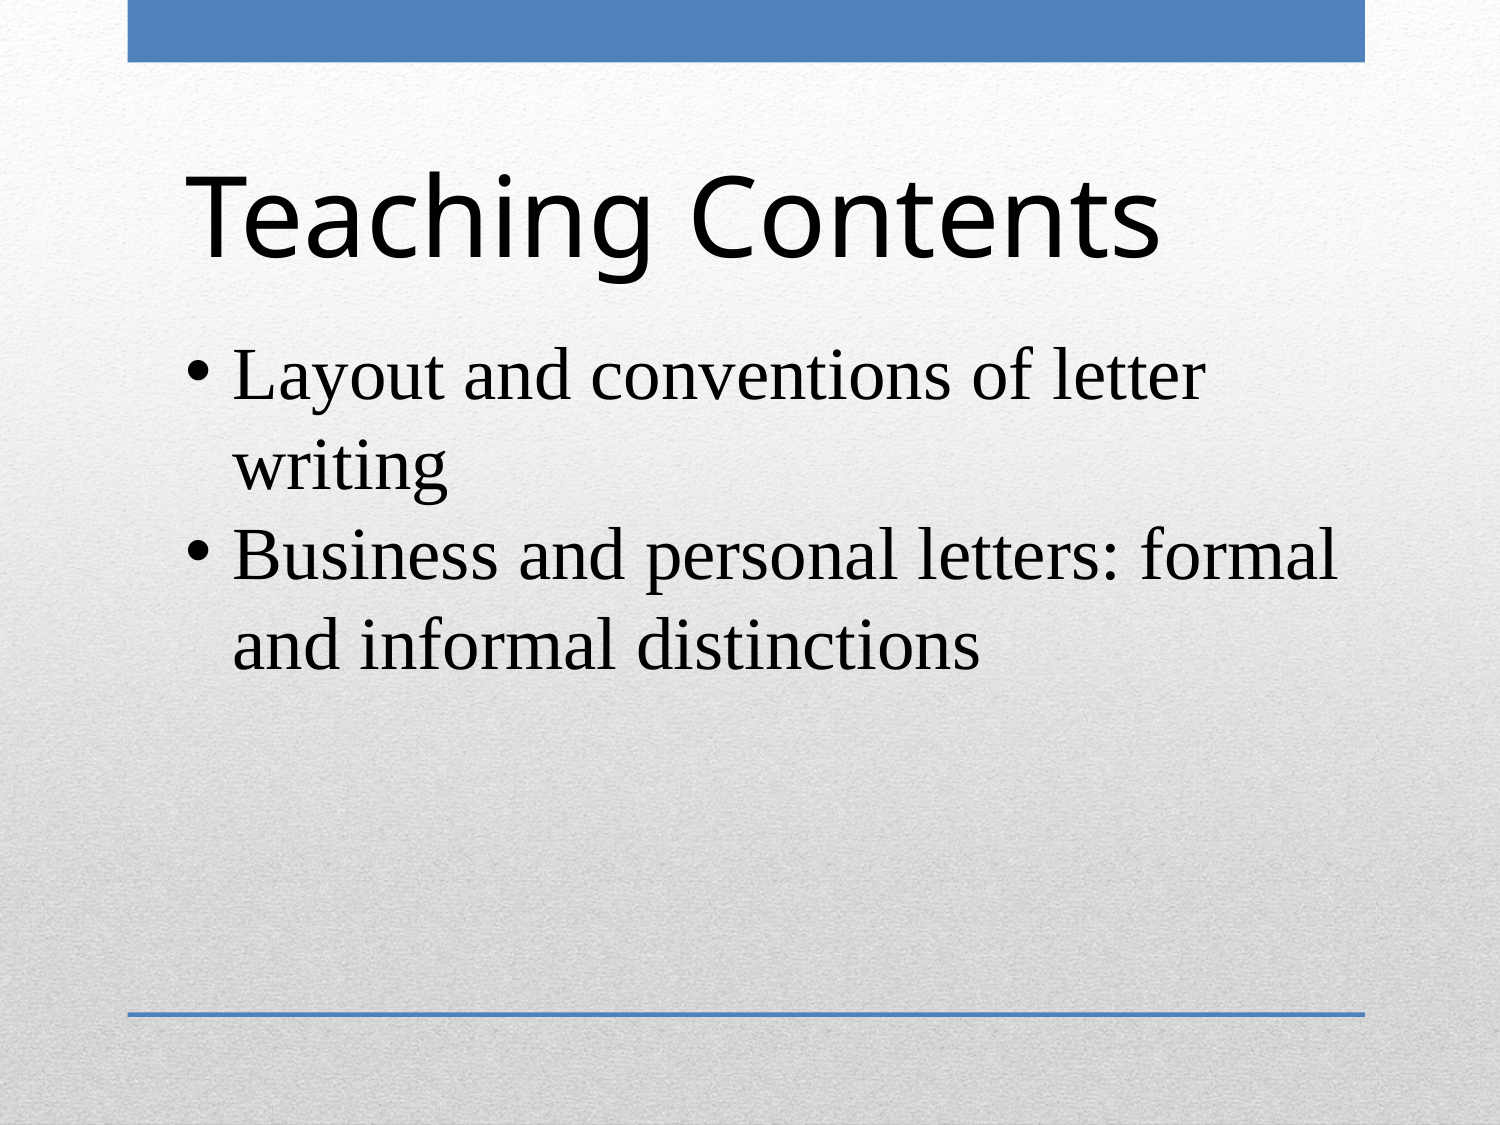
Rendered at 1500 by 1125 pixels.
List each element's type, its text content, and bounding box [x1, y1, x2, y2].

text_box Teaching Contents Layout and conventions of letter writing Business and personal letters: formal and informal distinctions [171, 137, 1376, 782]
